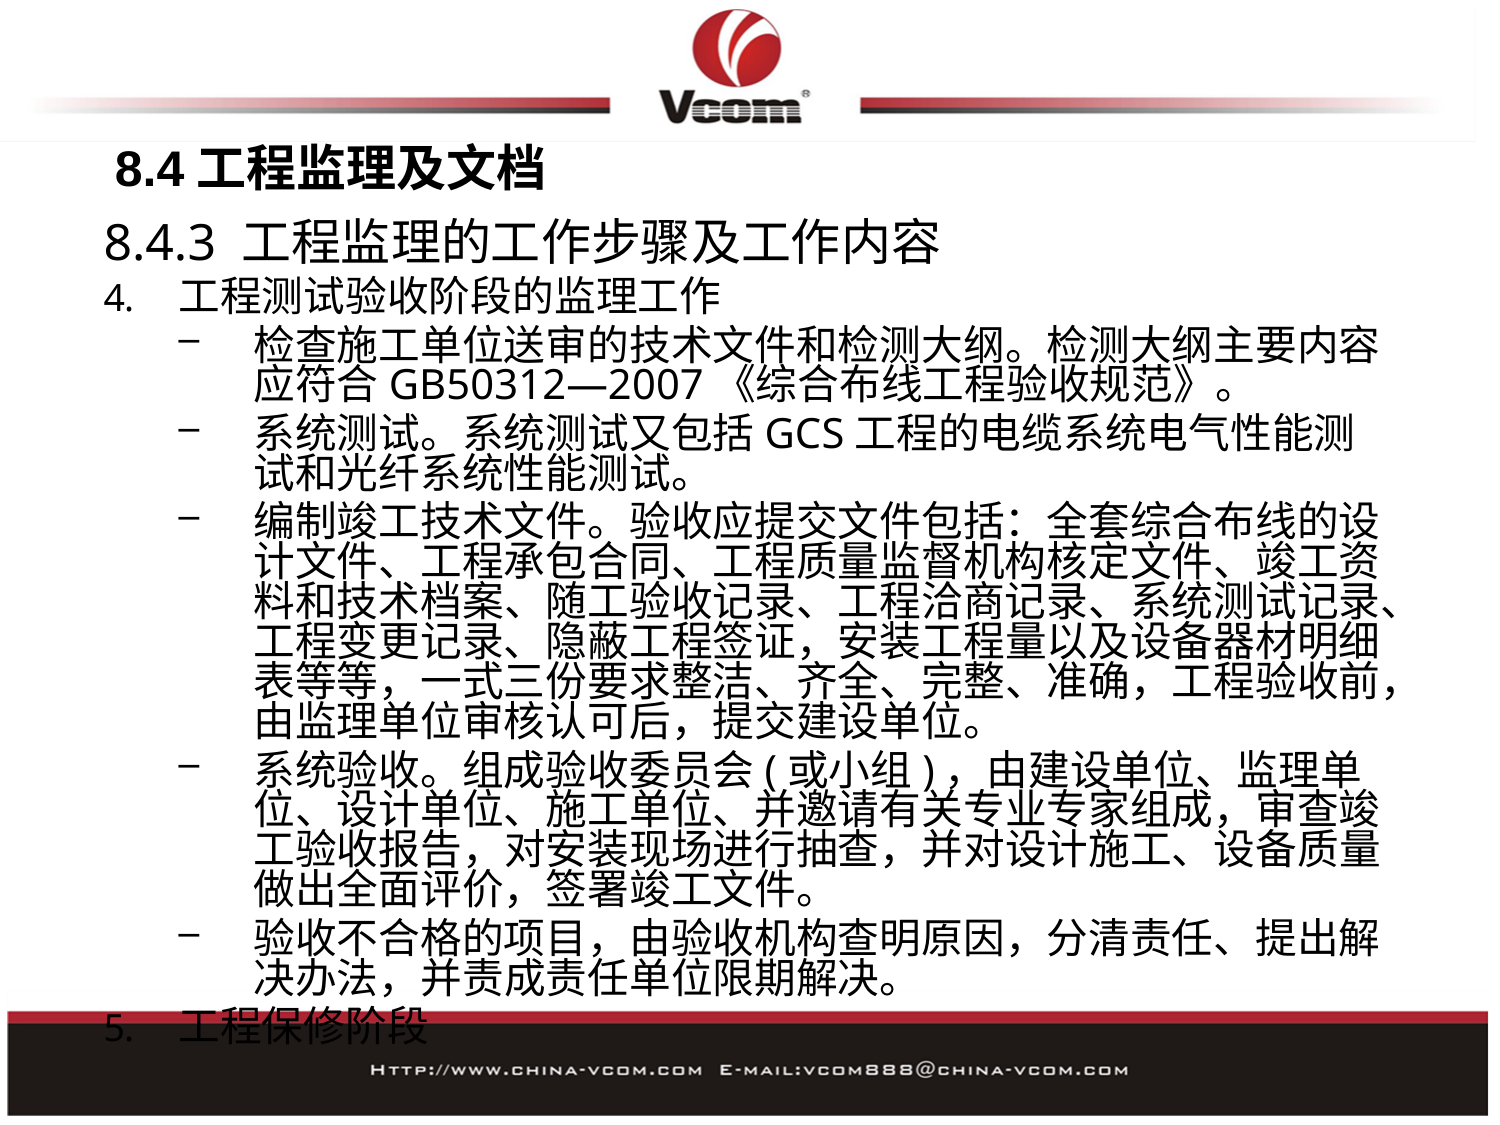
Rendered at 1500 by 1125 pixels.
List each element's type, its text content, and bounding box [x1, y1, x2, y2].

picture [0, 9, 1489, 1116]
list 8.4.3 工程监理的工作步骤及工作内容 工程测试验收阶段的监理工作 检查施工单位送审的技术文件和检测大纲。检测大纲主要内容应符合GB50312—2007《综合布线工程验收规范》。 系统测试。系统测试又包括GCS工程的电缆系统电气性能测试和光纤系统性能测试。 编制竣工技术文件。验收应提交文件包括：全套综合布线的设计文件、工程承包合同、工程质量监督机构核定文件、竣工资料和技术档案、随工验收记录、工程洽商记录、系统测试记录、工程变更记录、隐蔽工程签证，安装工程量以及设备器材明细表等等，一式三份要求整洁、齐全、完整、准确，工程验收前，由监理单位审核认可后，提交建设单位。 系统验收。组成验收委员会(或小组)，由建设单位、监理单位、设计单位、施工单位、并邀请有关专业专家组成，审查竣工验收报告，对安装现场进行抽查，并对设计施工、设备质量做出全面评价，签署竣工文件。 验收不合格的项目，由验收机构查明原因，分清责任、提出解决办法，并责成责任单位限期解决。 工程保修阶段 [88, 208, 1400, 1071]
text_box 8.4工程监理及文档 [100, 137, 1282, 197]
